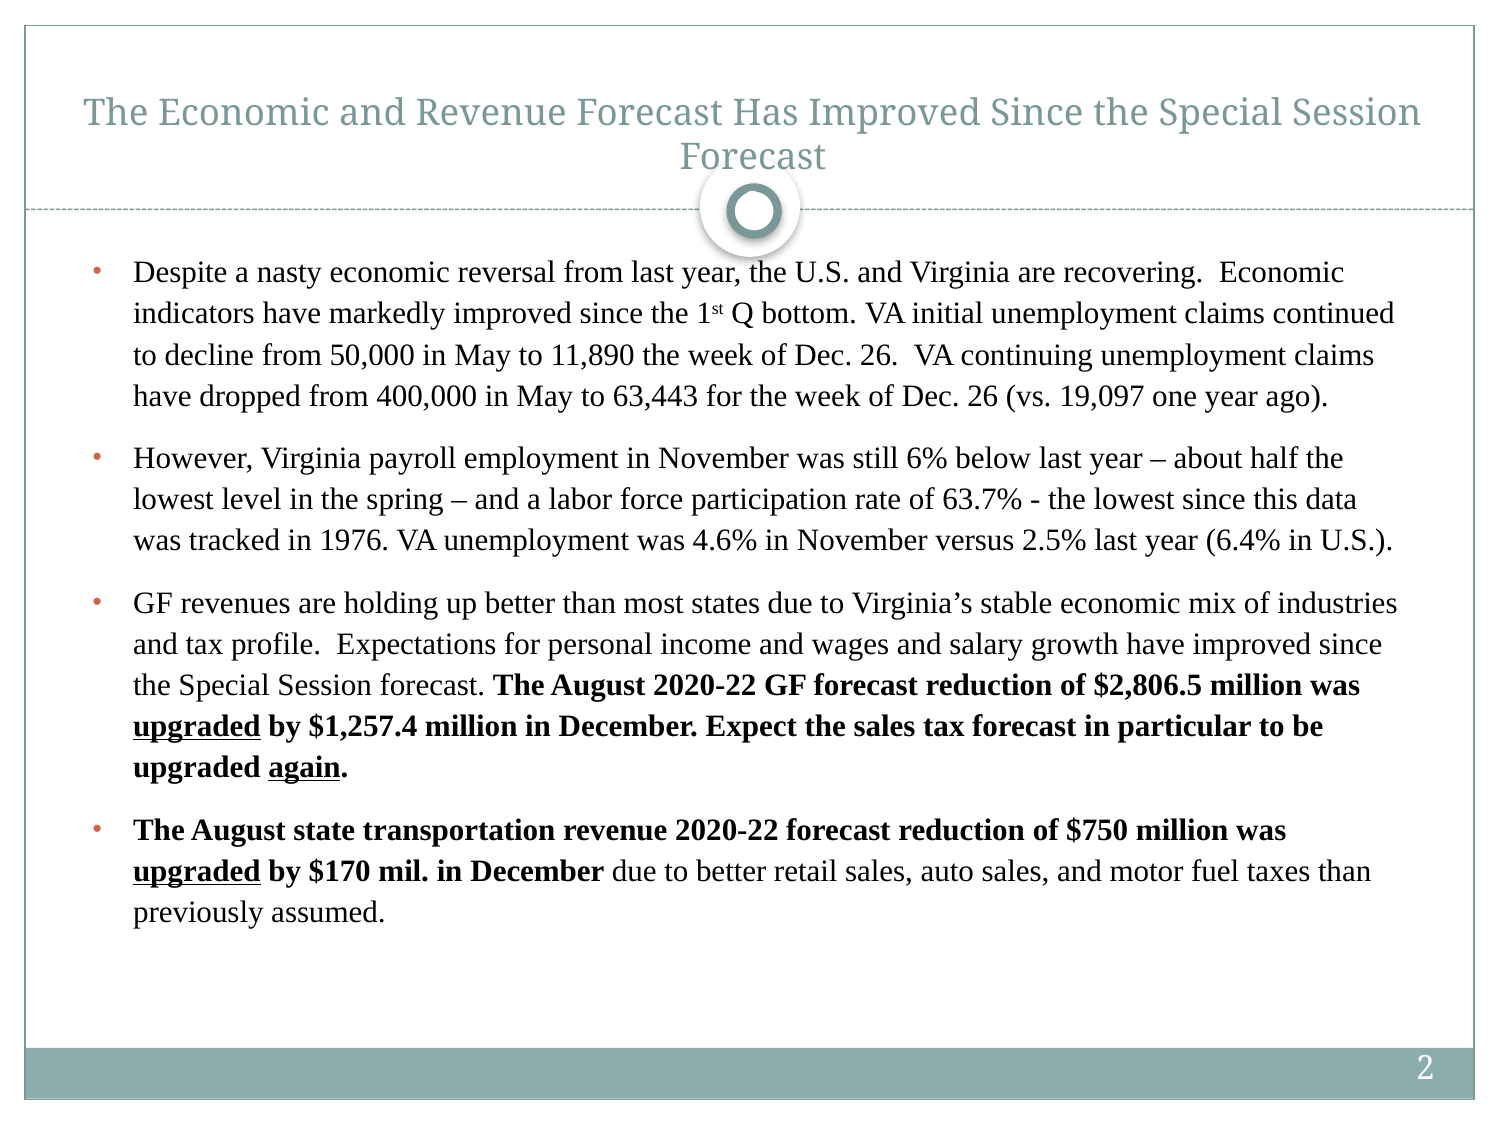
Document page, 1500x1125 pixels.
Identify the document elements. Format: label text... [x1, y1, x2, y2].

title The Economic and Revenue Forecast Has Improved Since the Special Session Forecast [52, 81, 1453, 185]
list Despite a nasty economic reversal from last year, the U.S. and Virginia are recovering. Economic indicators have markedly improved since the 1st Q bottom. VA initial unemployment claims continued to decline from 50,000 in May to 11,890 the week of Dec. 26. VA continuing unemployment claims have dropped from 400,000 in May to 63,443 for the week of Dec. 26 (vs. 19,097 one year ago). However, Virginia payroll employment in November was still 6% below last year – about half the lowest level in the spring – and a labor force participation rate of 63.7% - the lowest since this data was tracked in 1976. VA unemployment was 4.6% in November versus 2.5% last year (6.4% in U.S.). GF revenues are holding up better than most states due to Virginia’s stable economic mix of industries and tax profile. Expectations for personal income and wages and salary growth have improved since the Special Session forecast. The August 2020-22 GF forecast reduction of $2,806.5 million was upgraded by $1,257.4 million in December. Expect the sales tax forecast in particular to be upgraded again. The August state transportation revenue 2020-22 forecast reduction of $750 million was upgraded by $170 mil. in December due to better retail sales, auto sales, and motor fuel taxes than previously assumed. [78, 240, 1428, 1015]
slide_number 2 [715, 168, 791, 241]
